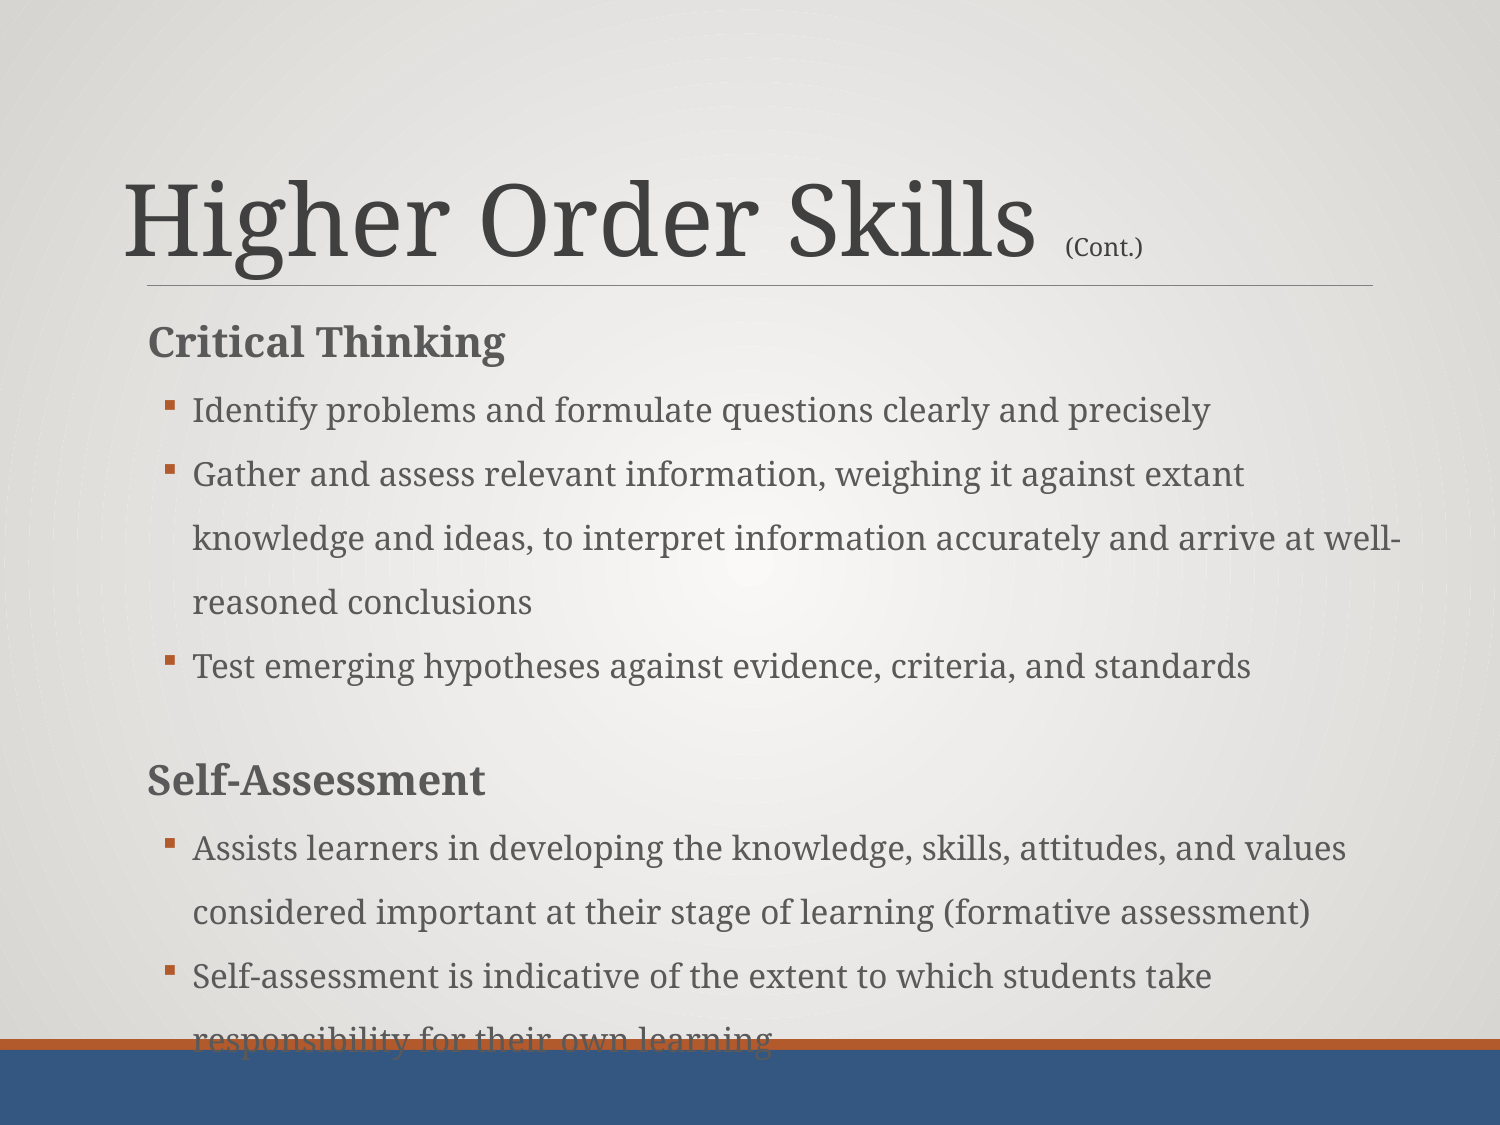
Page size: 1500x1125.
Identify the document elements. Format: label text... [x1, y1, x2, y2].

text_box Critical Thinking Identify problems and formulate questions clearly and precisely Gather and assess relevant information, weighing it against extant knowledge and ideas, to interpret information accurately and arrive at well-reasoned conclusions Test emerging hypotheses against evidence, criteria, and standards Self-Assessment Assists learners in developing the knowledge, skills, attitudes, and values considered important at their stage of learning (formative assessment) Self-assessment is indicative of the extent to which students take responsibility for their own learning [132, 308, 1443, 1112]
text_box Higher Order Skills (Cont.) [108, 148, 1159, 284]
